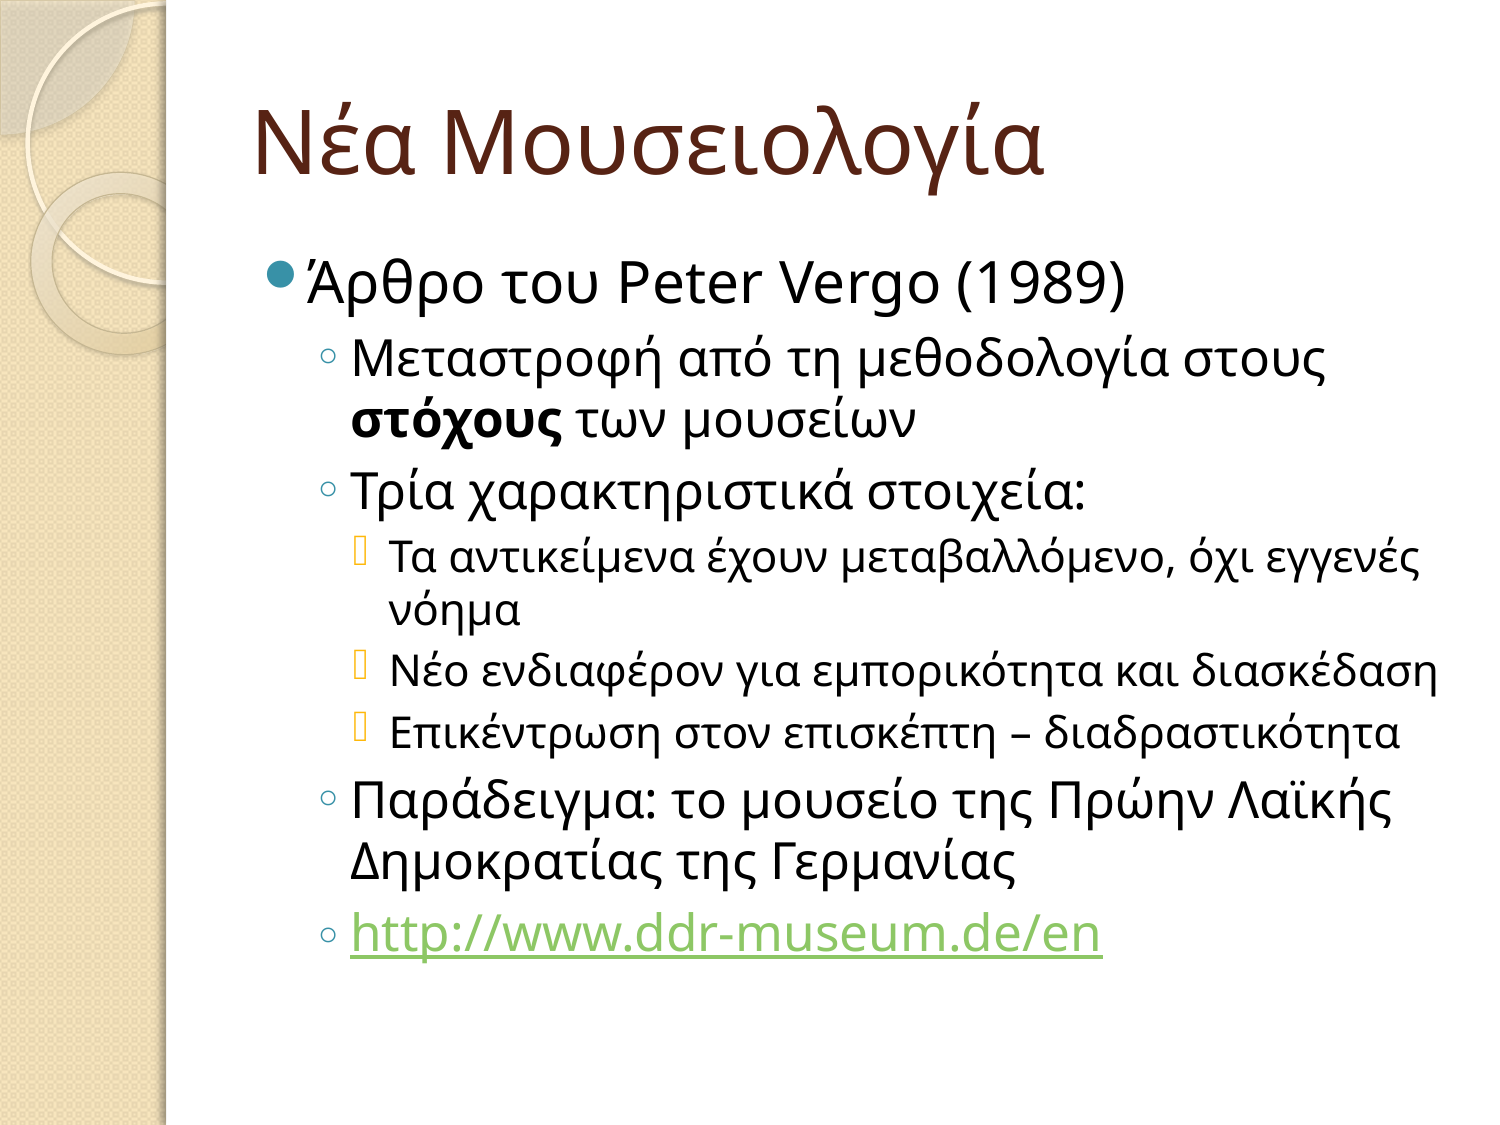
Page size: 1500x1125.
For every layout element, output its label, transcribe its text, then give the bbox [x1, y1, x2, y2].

title Νέα Μουσειολογία [235, 45, 1466, 233]
list Άρθρο του Peter Vergo (1989) Μεταστροφή από τη μεθοδολογία στους στόχους των μουσείων Τρία χαρακτηριστικά στοιχεία: Τα αντικείμενα έχουν μεταβαλλόμενο, όχι εγγενές νόημα Νέο ενδιαφέρον για εμπορικότητα και διασκέδαση Επικέντρωση στον επισκέπτη – διαδραστικότητα Παράδειγμα: το μουσείο της Πρώην Λαϊκής Δημοκρατίας της Γερμανίας http://www.ddr-museum.de/en [235, 237, 1466, 1025]
